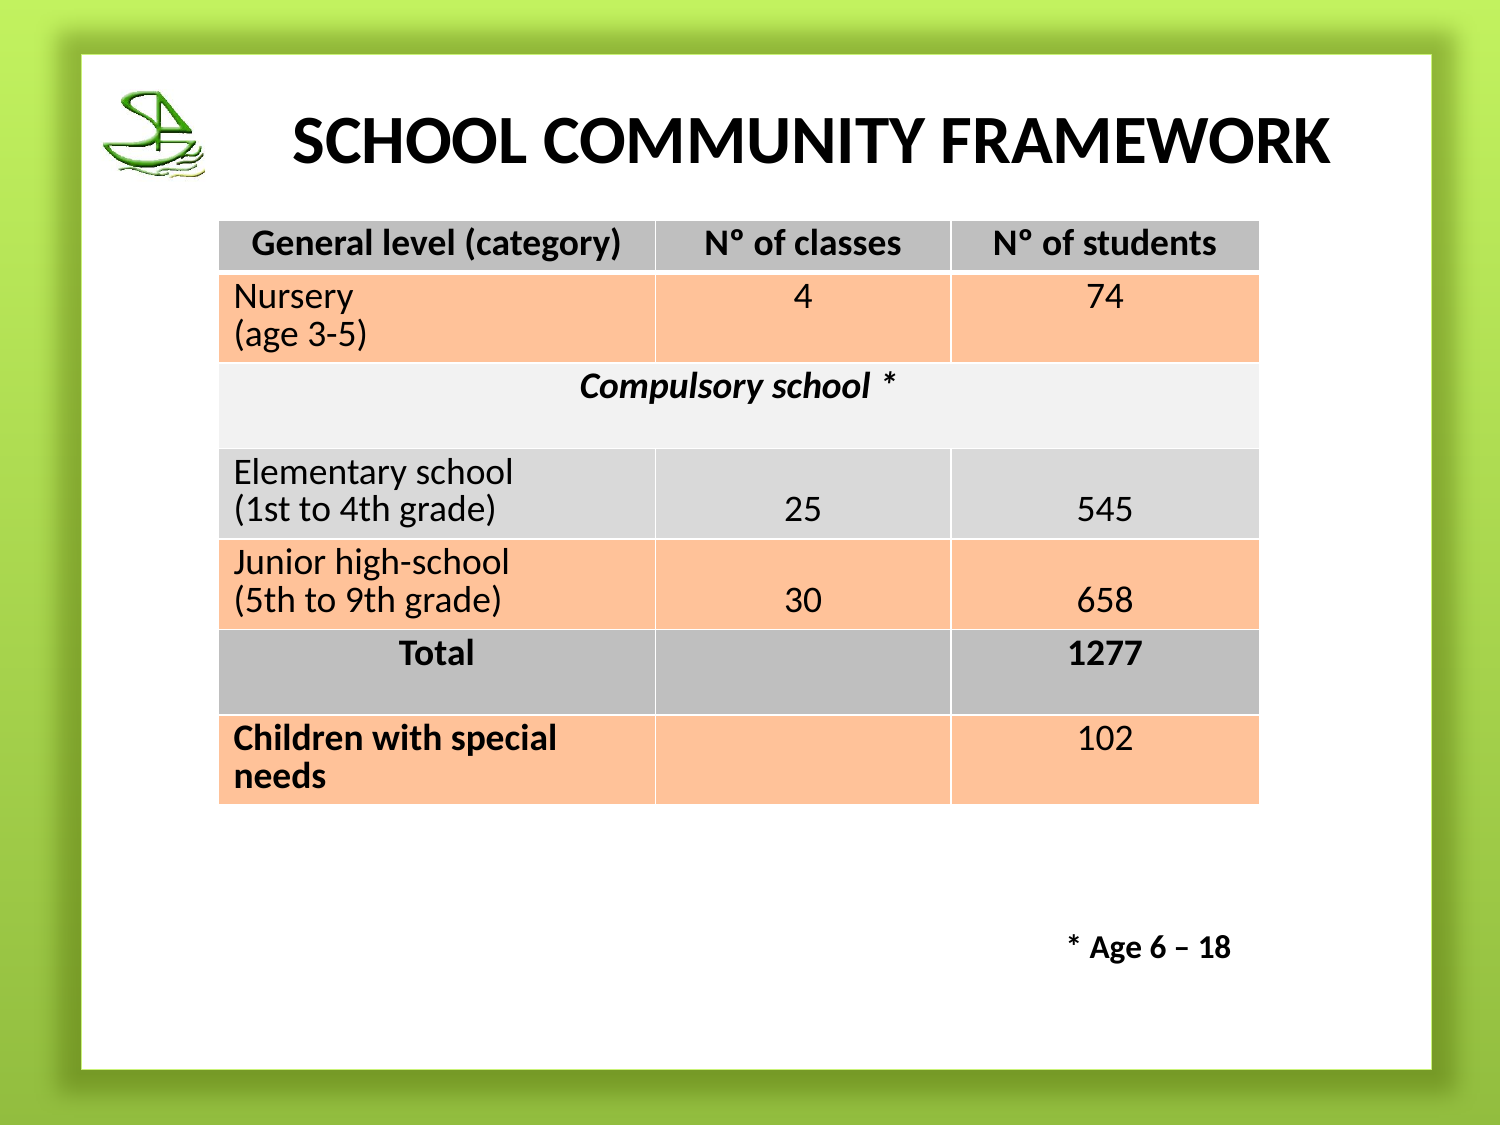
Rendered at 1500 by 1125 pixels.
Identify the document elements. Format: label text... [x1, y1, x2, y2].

table_cell Elementary school (1st to 4th grade) [219, 449, 655, 538]
table_header Nº of classes [656, 221, 950, 270]
table_cell 1277 [952, 630, 1259, 714]
table_cell 74 [952, 275, 1259, 362]
text_box * Age 6 – 18 [962, 917, 1247, 973]
table_cell Children with special needs [219, 716, 655, 804]
table_header General level (category) [219, 221, 655, 270]
table_cell 30 [656, 540, 950, 629]
title School community framework [277, 90, 1416, 189]
table_cell 658 [952, 540, 1259, 629]
table_cell Junior high-school (5th to 9th grade) [219, 540, 655, 629]
table_cell 4 [656, 275, 950, 362]
table_cell [656, 716, 950, 804]
picture [100, 89, 207, 185]
table_cell Compulsory school * [219, 364, 1259, 448]
table_header Nº of students [952, 221, 1259, 270]
table_cell 25 [656, 449, 950, 538]
table_cell 545 [952, 449, 1259, 538]
table_cell 102 [952, 716, 1259, 804]
table_cell [656, 630, 950, 714]
table_cell Total [219, 630, 655, 714]
table_cell Nursery (age 3-5) [219, 275, 655, 362]
